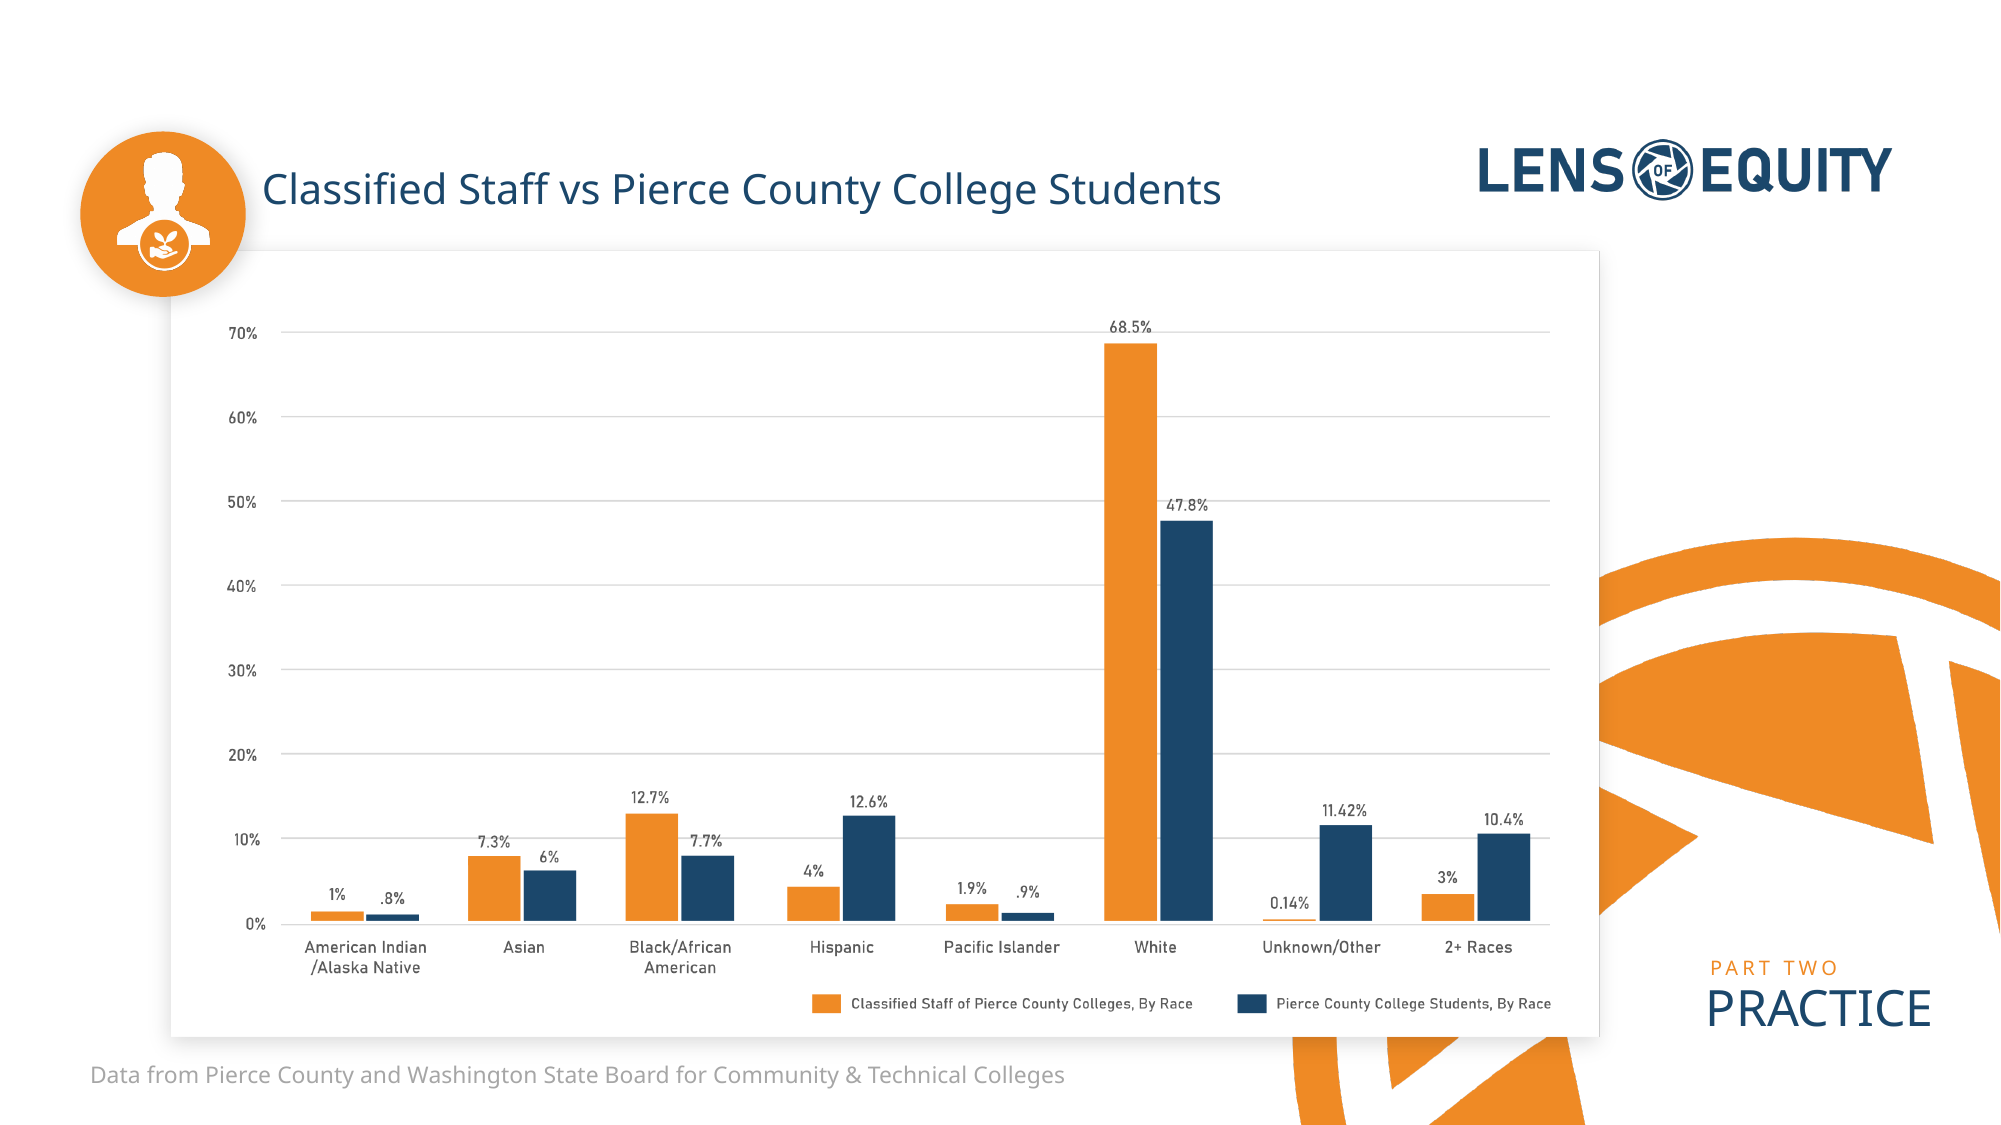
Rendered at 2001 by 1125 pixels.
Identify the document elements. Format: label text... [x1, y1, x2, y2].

text_box Classified Staff vs Pierce County College Students [247, 110, 1308, 222]
picture [117, 139, 2001, 1125]
text_box v [79, 130, 247, 294]
text_box Data from Pierce County and Washington State Board for Community & Technical Colleges [75, 1056, 1082, 1097]
